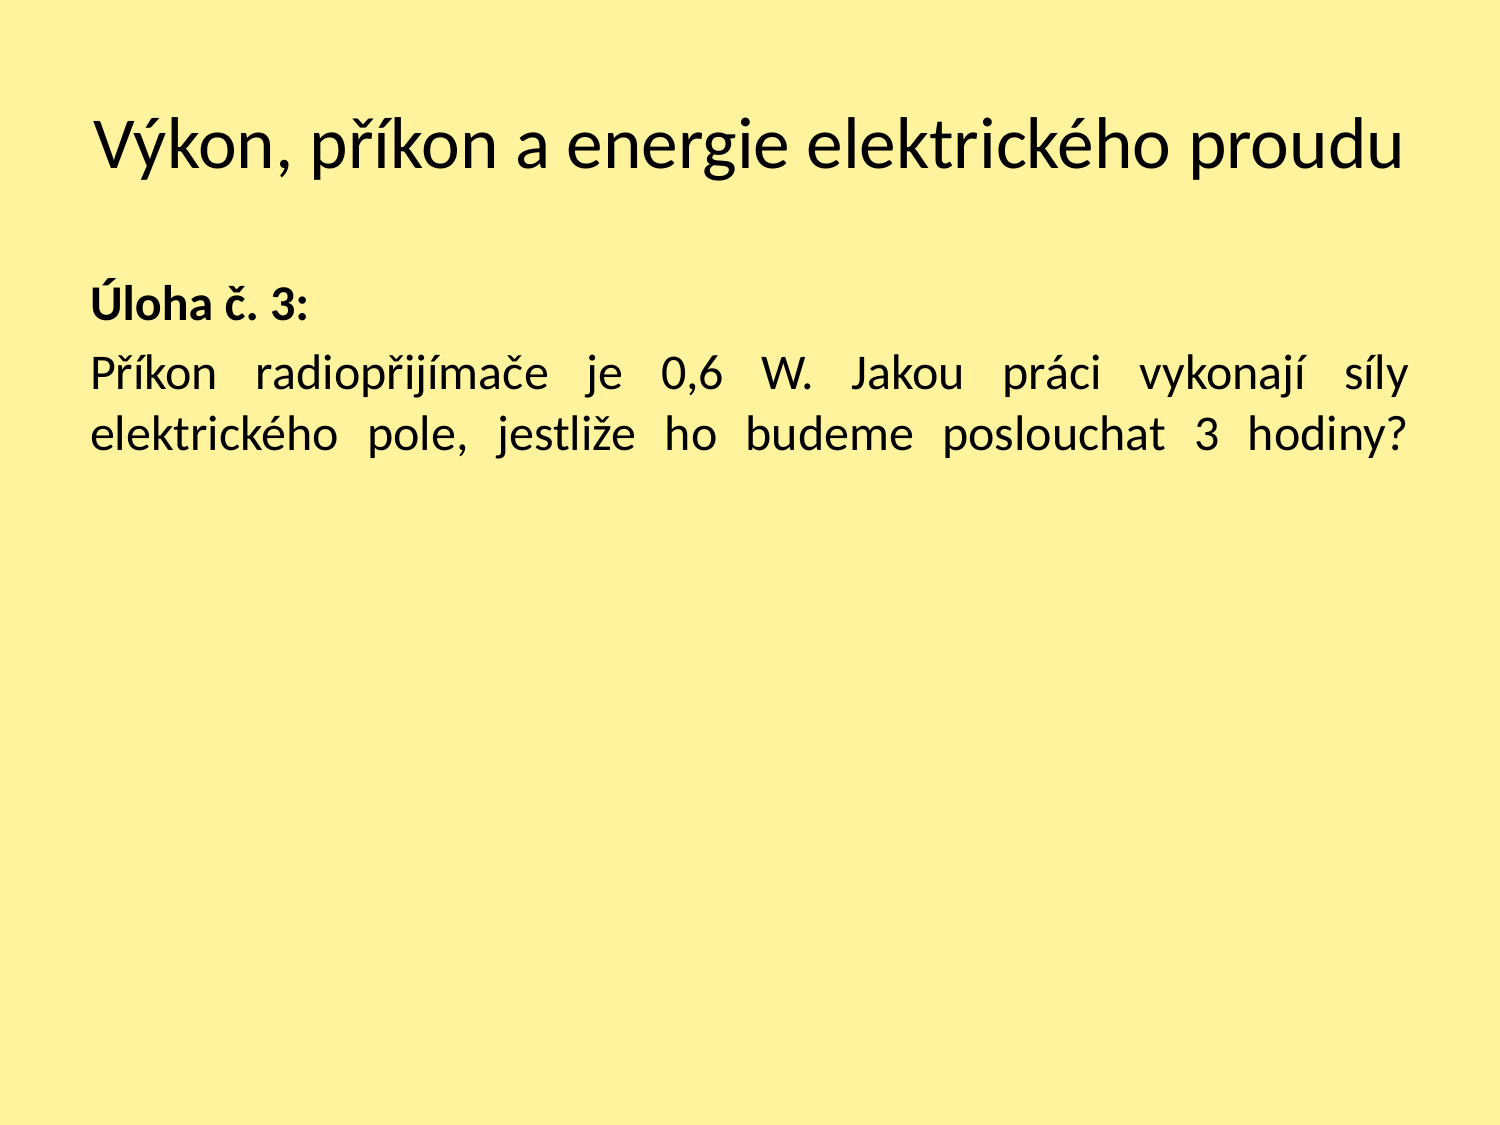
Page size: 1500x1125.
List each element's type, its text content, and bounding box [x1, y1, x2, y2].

title Výkon, příkon a energie elektrického proudu [75, 45, 1425, 233]
list Úloha č. 3: Příkon radiopřijímače je 0,6 W. Jakou práci vykonají síly elektrického pole, jestliže ho budeme poslouchat 3 hodiny? [75, 262, 1425, 1005]
